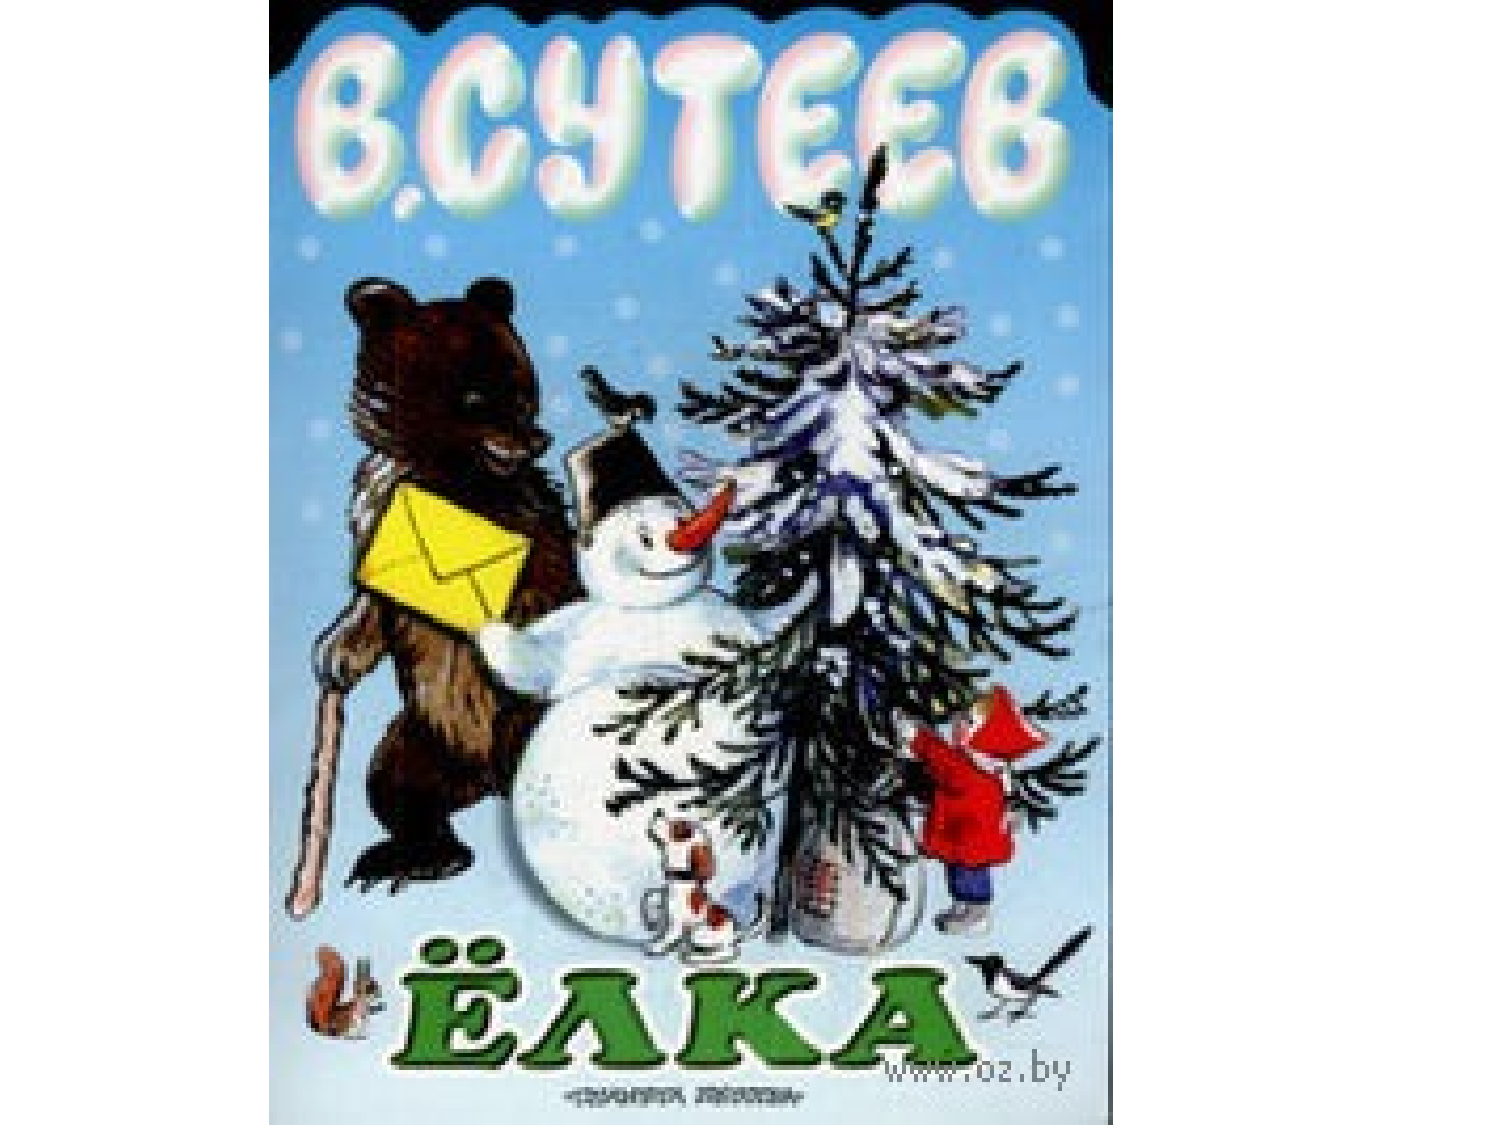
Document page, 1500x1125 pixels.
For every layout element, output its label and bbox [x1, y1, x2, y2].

picture [269, 0, 1113, 1125]
